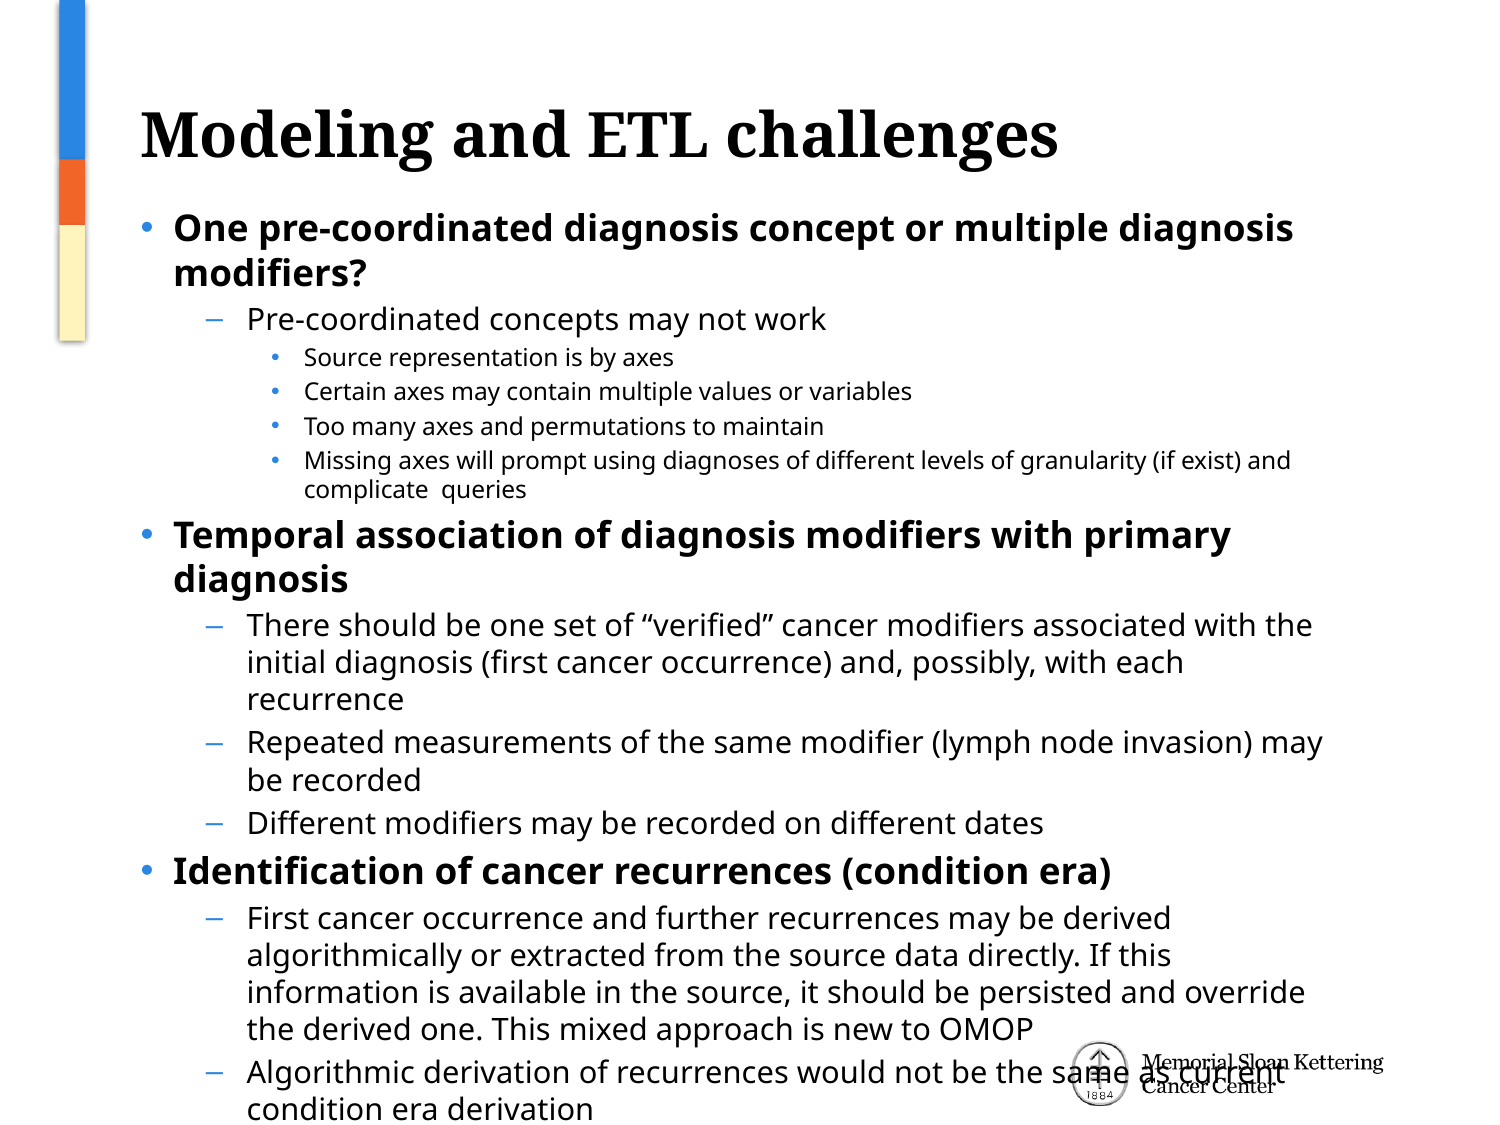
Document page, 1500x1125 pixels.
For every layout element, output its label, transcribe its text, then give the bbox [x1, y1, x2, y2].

list One pre-coordinated diagnosis concept or multiple diagnosis modifiers? Pre-coordinated concepts may not work Source representation is by axes Certain axes may contain multiple values or variables Too many axes and permutations to maintain Missing axes will prompt using diagnoses of different levels of granularity (if exist) and complicate queries Temporal association of diagnosis modifiers with primary diagnosis There should be one set of “verified” cancer modifiers associated with the initial diagnosis (first cancer occurrence) and, possibly, with each recurrence Repeated measurements of the same modifier (lymph node invasion) may be recorded Different modifiers may be recorded on different dates Identification of cancer recurrences (condition era) First cancer occurrence and further recurrences may be derived algorithmically or extracted from the source data directly. If this information is available in the source, it should be persisted and override the derived one. This mixed approach is new to OMOP Algorithmic derivation of recurrences would not be the same as current condition era derivation [125, 197, 1365, 1125]
title Modeling and ETL challenges [125, 48, 1386, 178]
